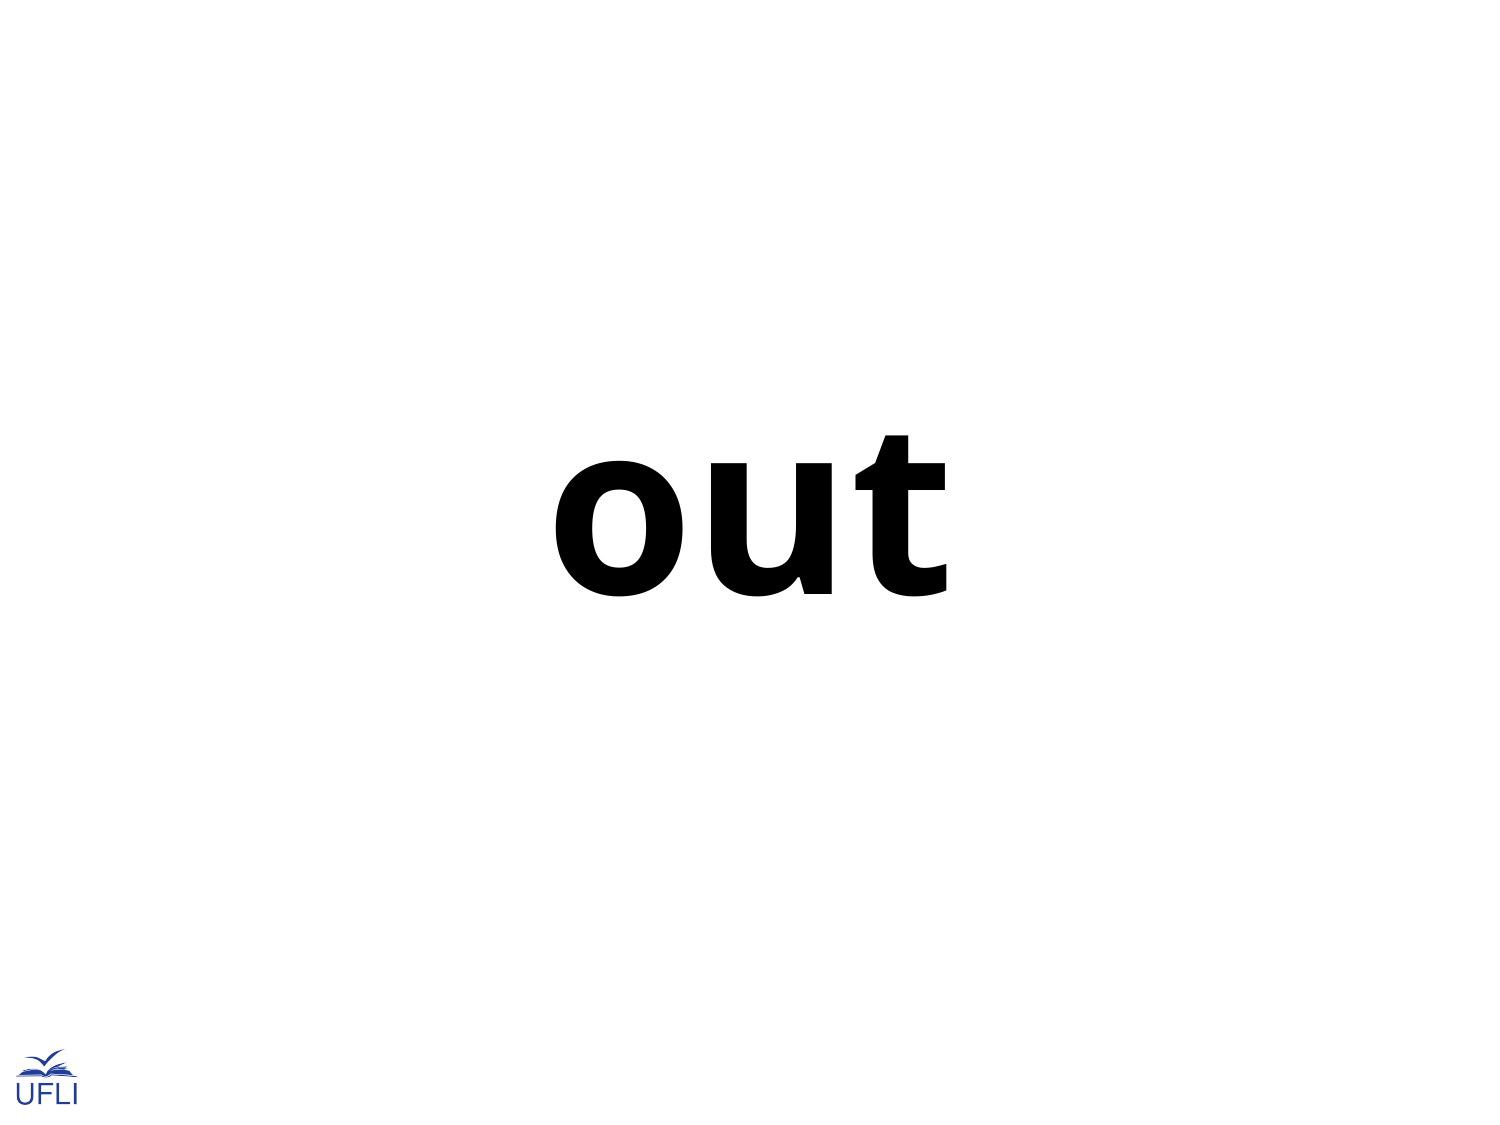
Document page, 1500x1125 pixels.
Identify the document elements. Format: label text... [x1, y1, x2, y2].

text_box out [0, 347, 1500, 650]
picture [12, 1047, 81, 1108]
